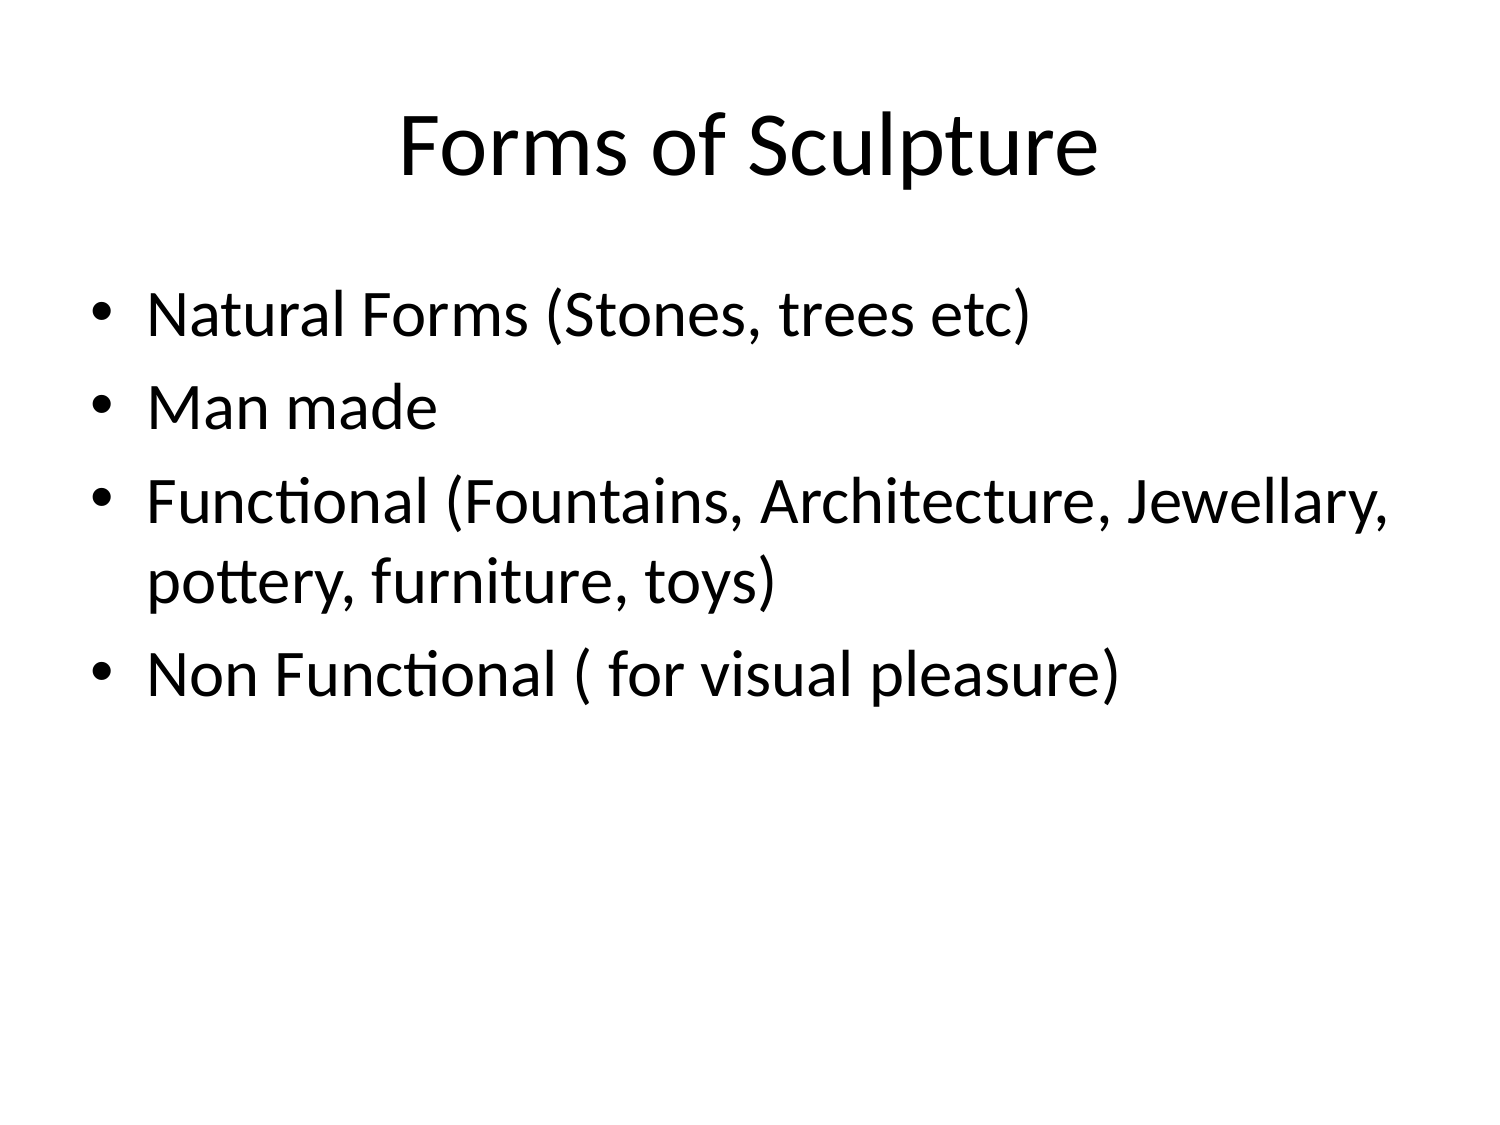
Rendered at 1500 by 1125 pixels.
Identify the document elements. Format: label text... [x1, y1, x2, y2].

list Natural Forms (Stones, trees etc) Man made Functional (Fountains, Architecture, Jewellary, pottery, furniture, toys) Non Functional ( for visual pleasure) [75, 262, 1425, 1005]
title Forms of Sculpture [75, 45, 1425, 233]
